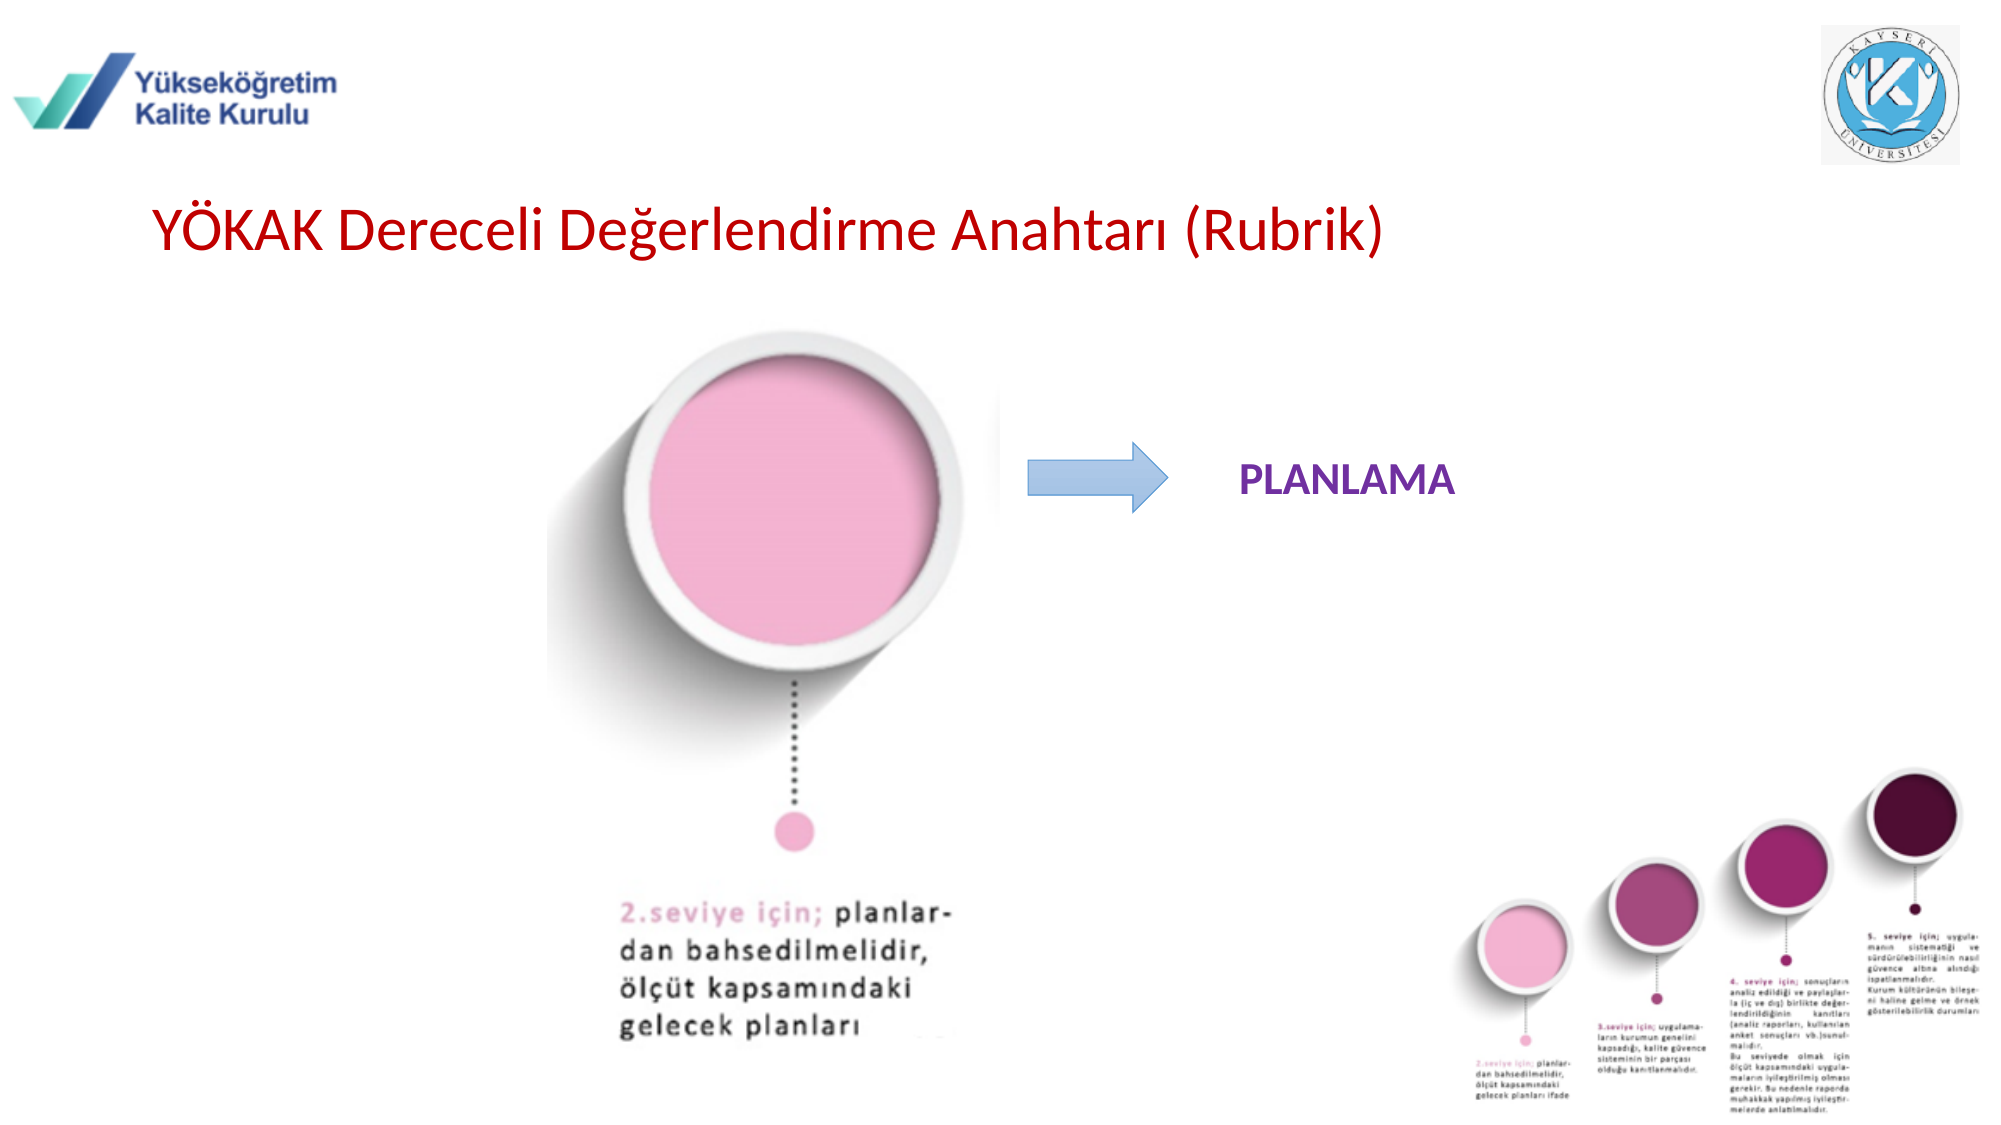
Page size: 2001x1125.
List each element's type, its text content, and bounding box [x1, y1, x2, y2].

picture [547, 272, 1000, 1078]
picture [9, 41, 350, 153]
text_box [1027, 441, 1169, 514]
picture [1445, 756, 2000, 1125]
title YÖKAK Dereceli Değerlendirme Anahtarı (Rubrik) [137, 121, 1863, 339]
text_box PLANLAMA [1224, 441, 1557, 512]
picture [1821, 25, 1964, 165]
